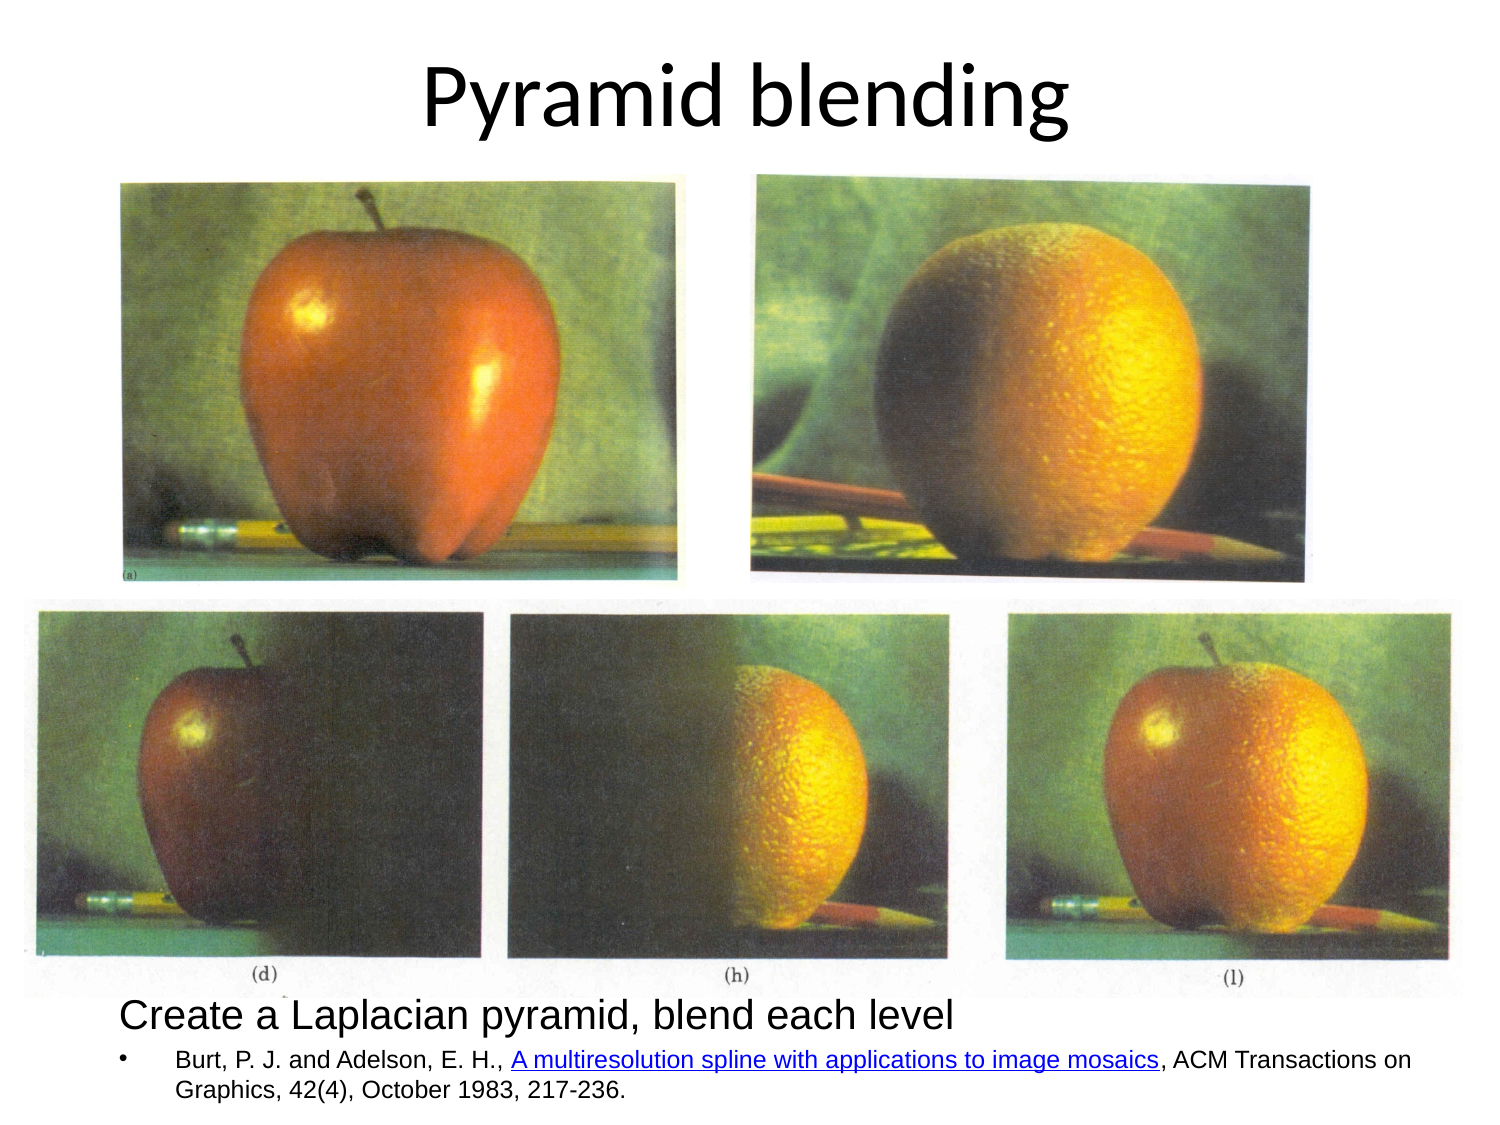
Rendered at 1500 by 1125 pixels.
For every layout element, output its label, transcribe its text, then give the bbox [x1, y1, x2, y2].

picture [749, 174, 1313, 584]
picture [112, 174, 686, 590]
title Pyramid blending [75, 0, 1425, 184]
picture [24, 599, 1463, 999]
text_box Create a Laplacian pyramid, blend each level Burt, P. J. and Adelson, E. H., A multiresolution spline with applications to image mosaics, ACM Transactions on Graphics, 42(4), October 1983, 217-236. [112, 1006, 1427, 1117]
